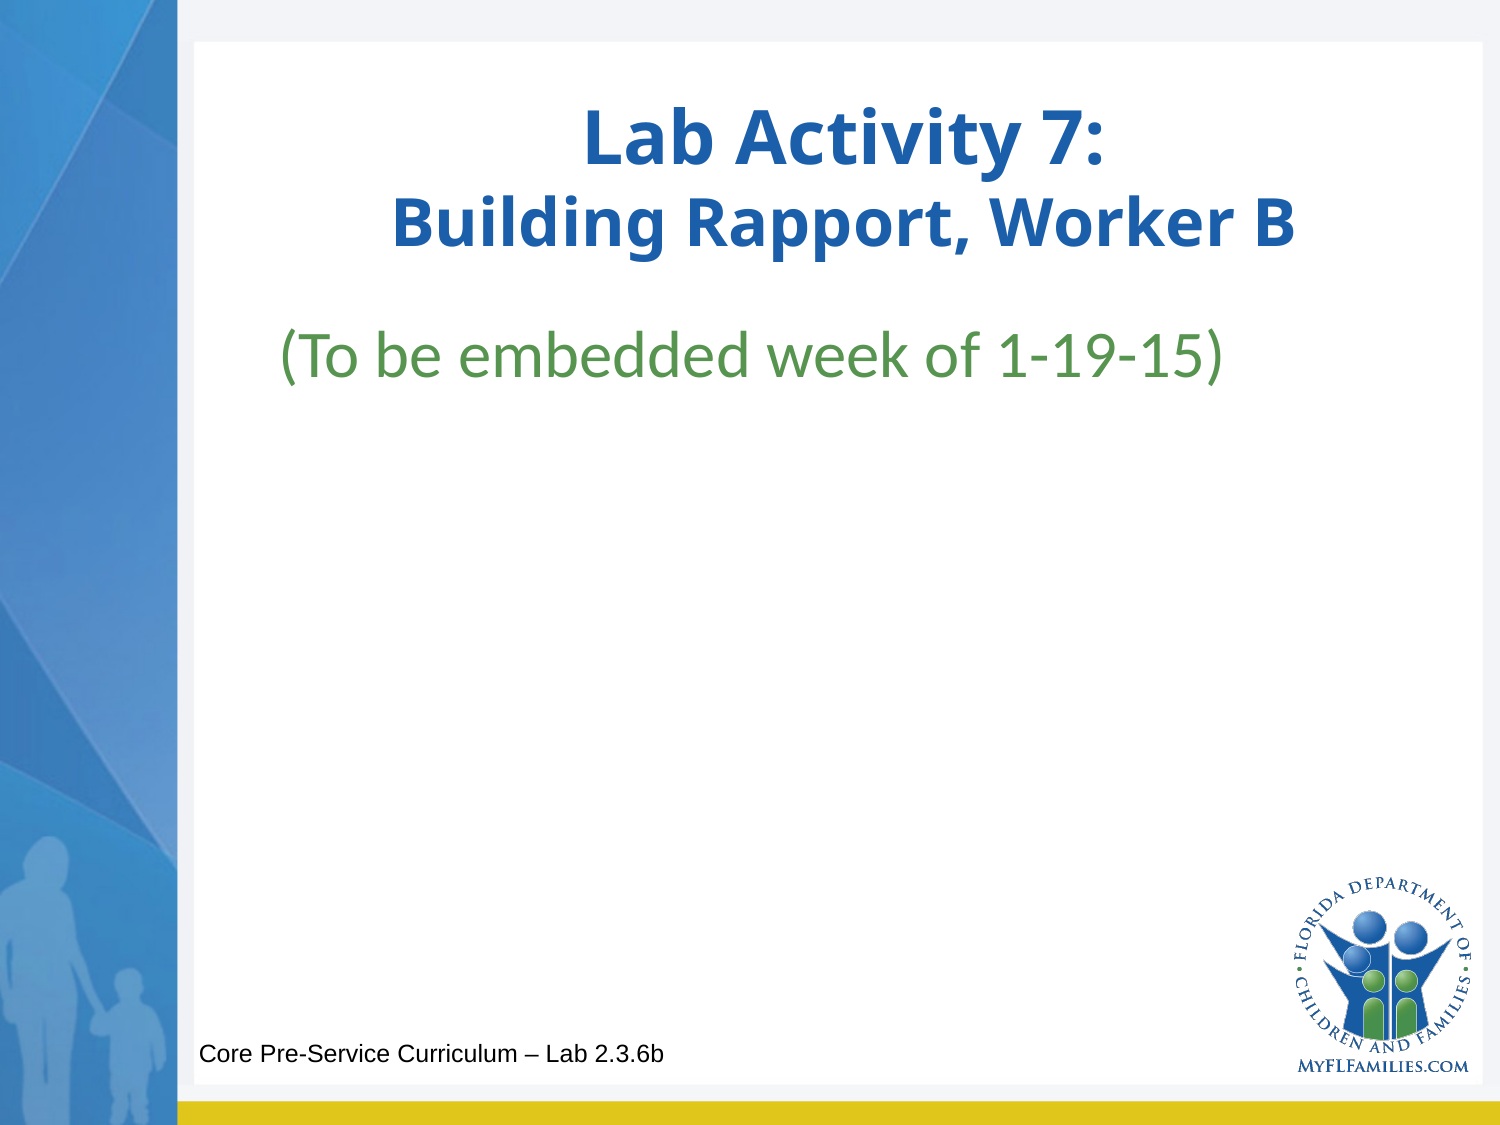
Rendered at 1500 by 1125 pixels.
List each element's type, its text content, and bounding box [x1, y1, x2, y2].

title Lab Activity 7: Building Rapport, Worker B [262, 80, 1426, 269]
text_box Core Pre-Service Curriculum – Lab 2.3.6b [183, 1030, 699, 1075]
list (To be embedded week of 1-19-15) [262, 303, 1426, 1020]
picture [0, 0, 1500, 1125]
